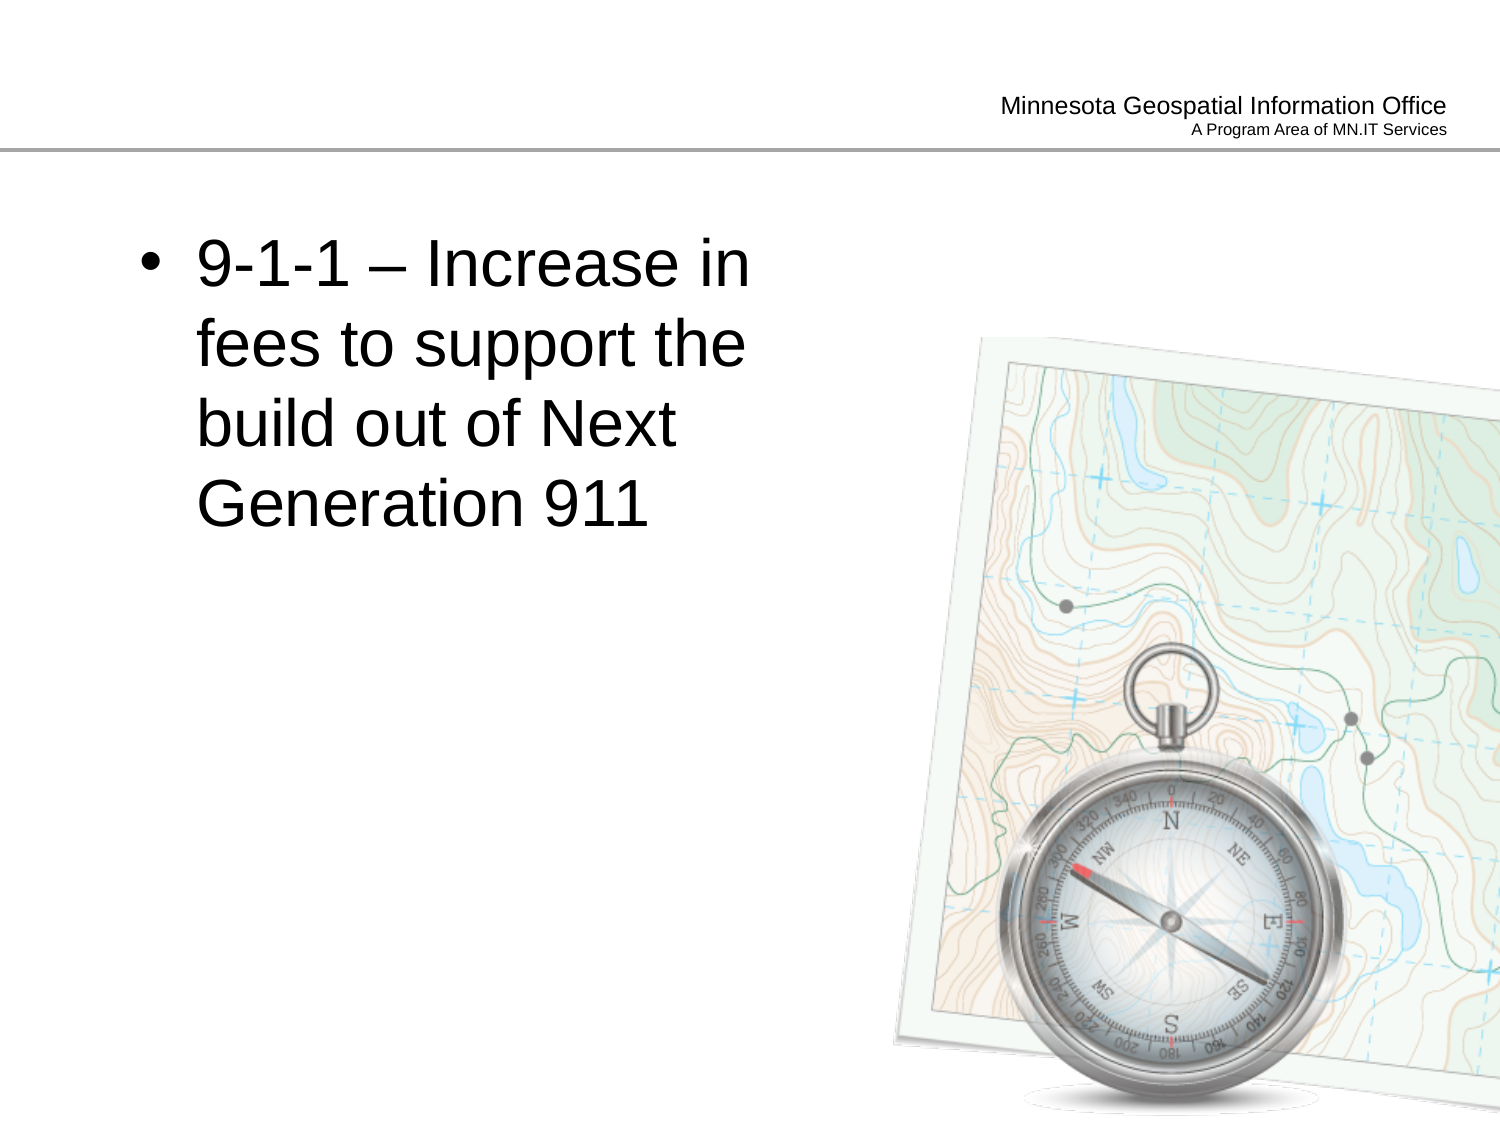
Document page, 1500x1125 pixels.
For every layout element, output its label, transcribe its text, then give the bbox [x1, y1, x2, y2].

picture [872, 337, 1500, 1125]
list 9-1-1 – Increase in fees to support the build out of Next Generation 911 [125, 212, 838, 1025]
